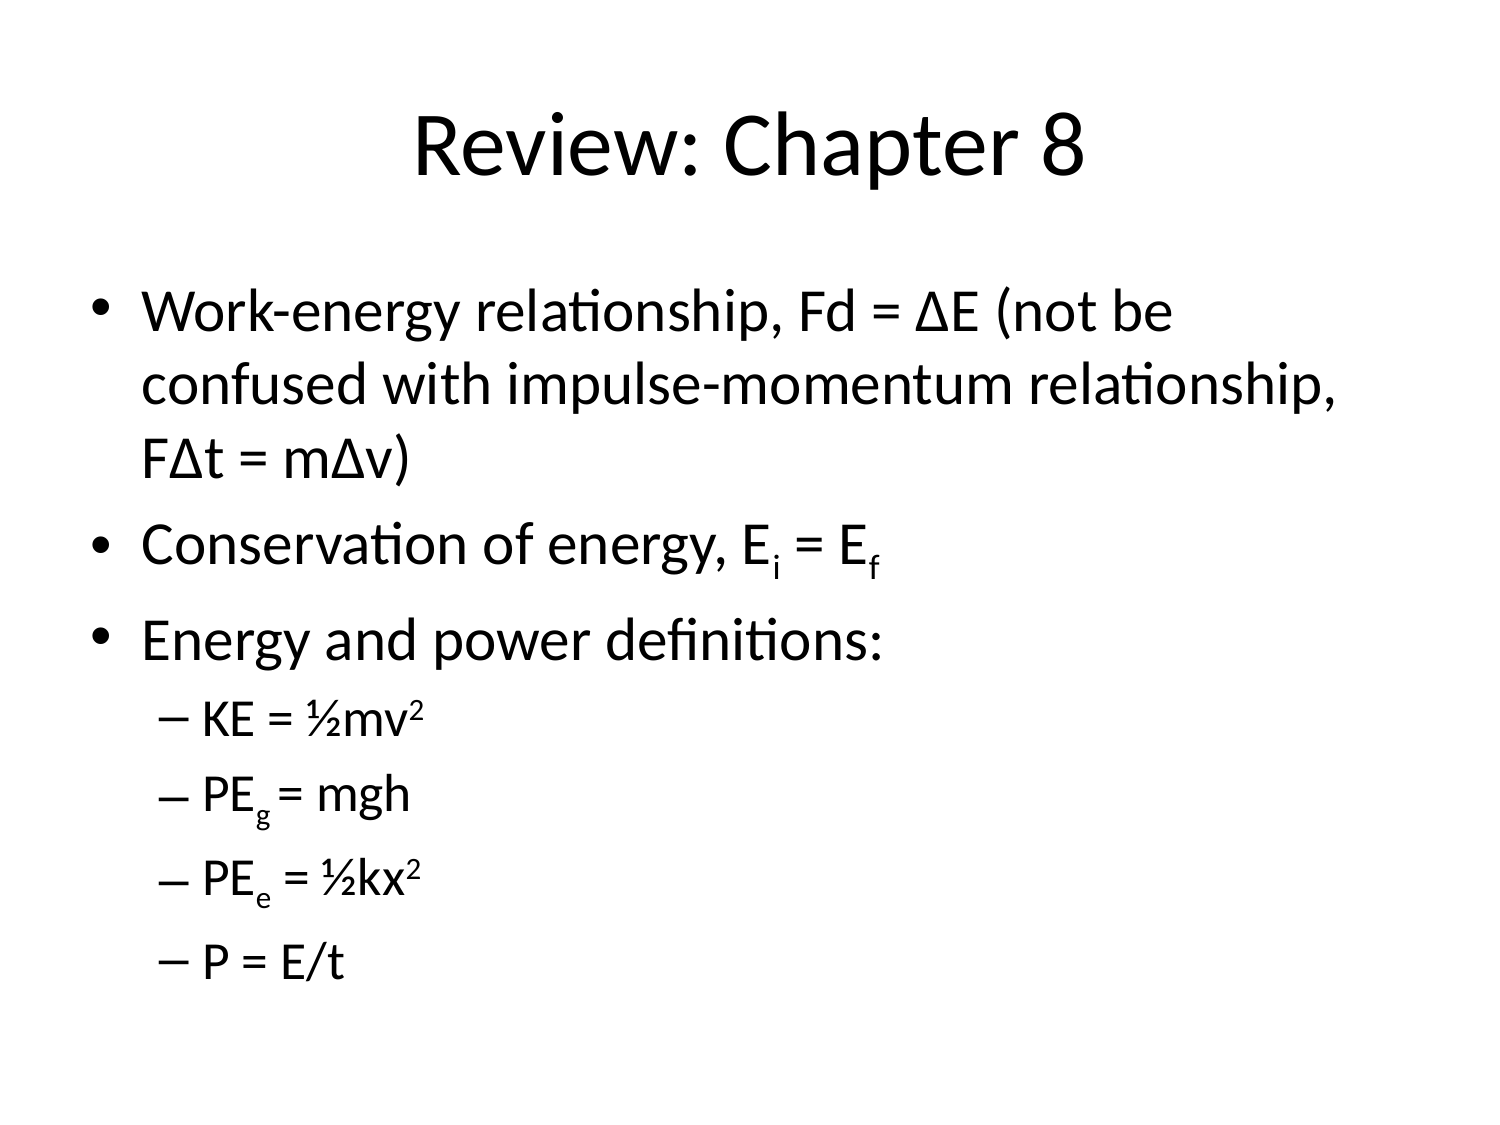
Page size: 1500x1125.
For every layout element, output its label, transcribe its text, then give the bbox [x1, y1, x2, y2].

title Review: Chapter 8 [75, 45, 1425, 233]
list Work-energy relationship, Fd = ΔE (not be confused with impulse-momentum relationship, FΔt = mΔv) Conservation of energy, Ei = Ef Energy and power definitions: KE = ½mv2 PEg = mgh PEe = ½kx2 P = E/t [75, 262, 1425, 1005]
